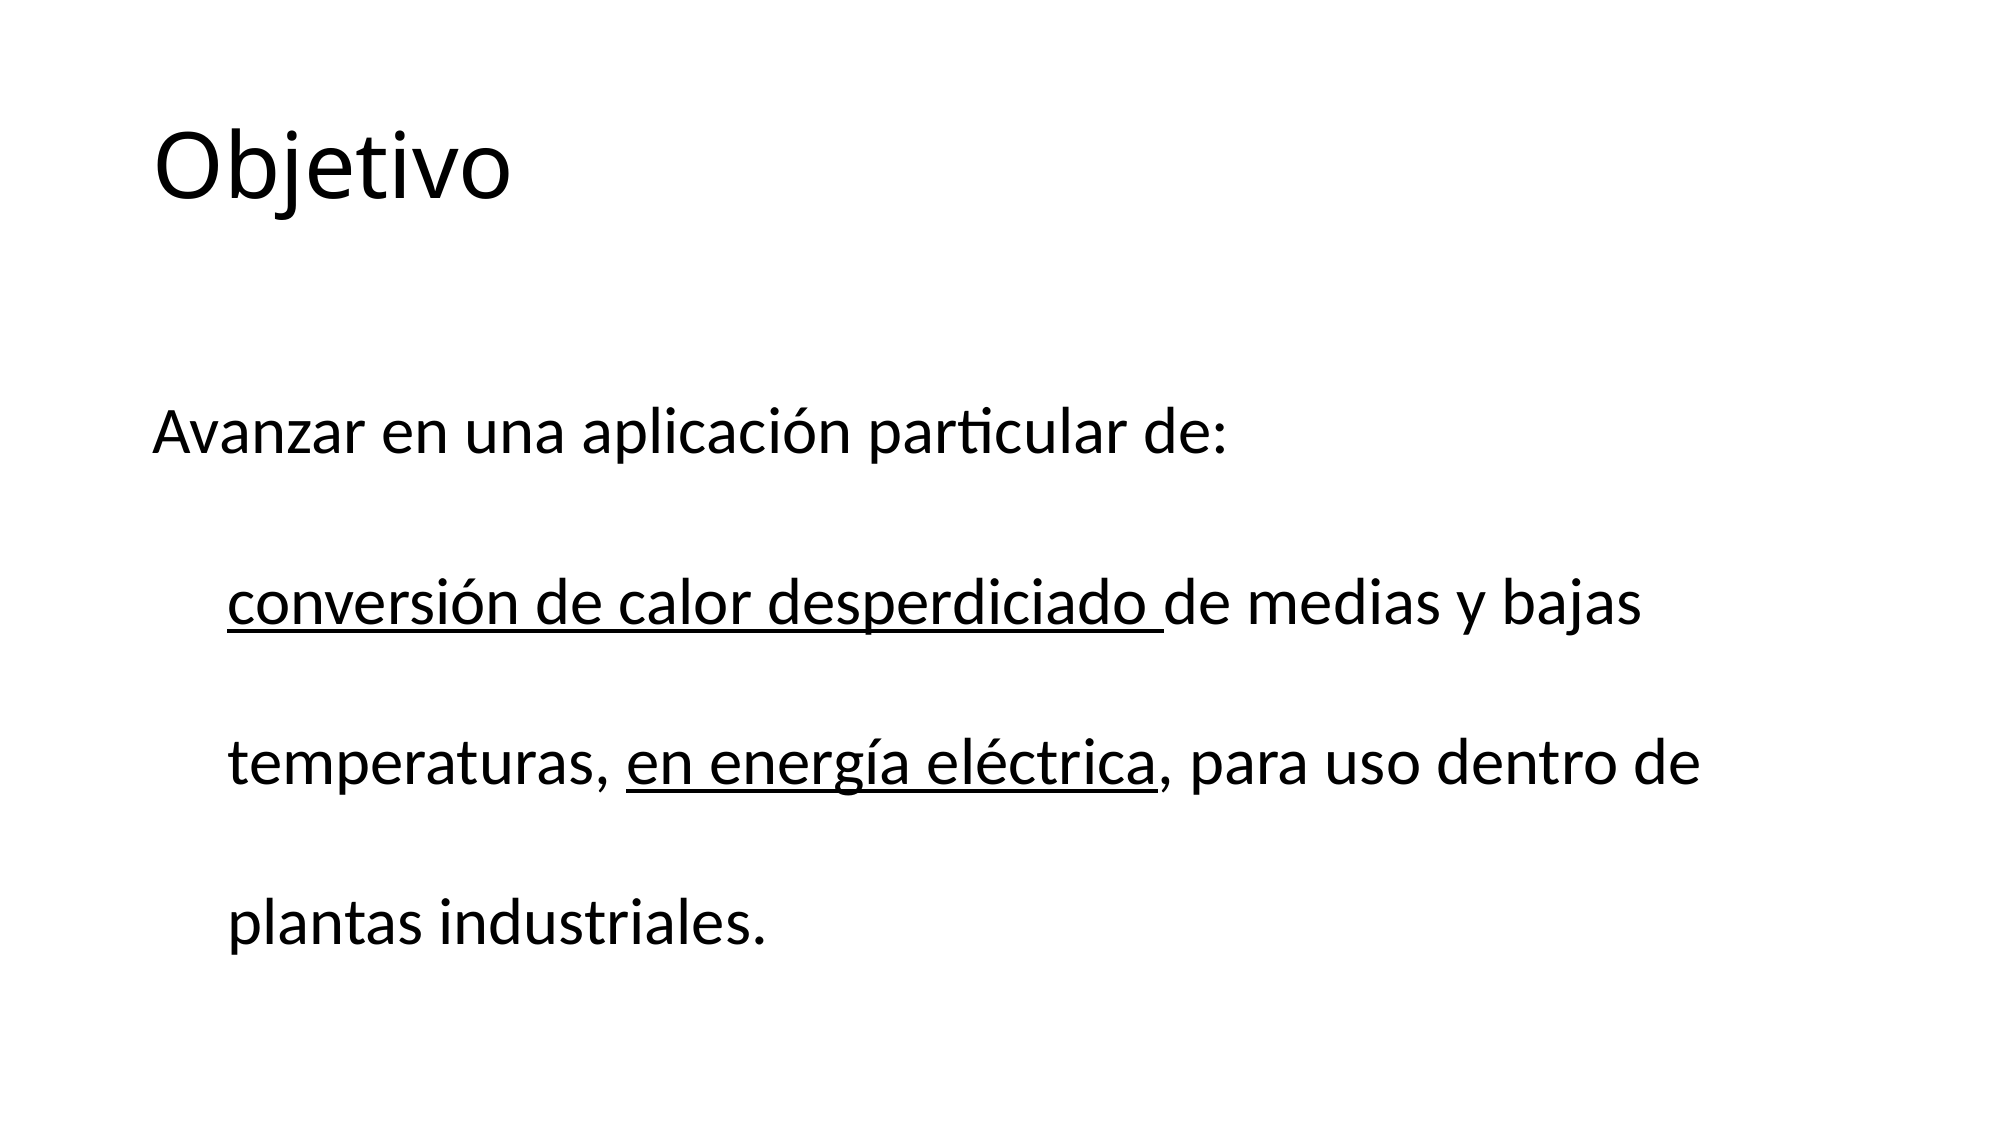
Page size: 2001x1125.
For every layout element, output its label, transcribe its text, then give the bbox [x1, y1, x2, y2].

title Objetivo [137, 59, 1863, 278]
list Avanzar en una aplicación particular de: conversión de calor desperdiciado de medias y bajas temperaturas, en energía eléctrica, para uso dentro de plantas industriales. [137, 299, 1863, 1014]
